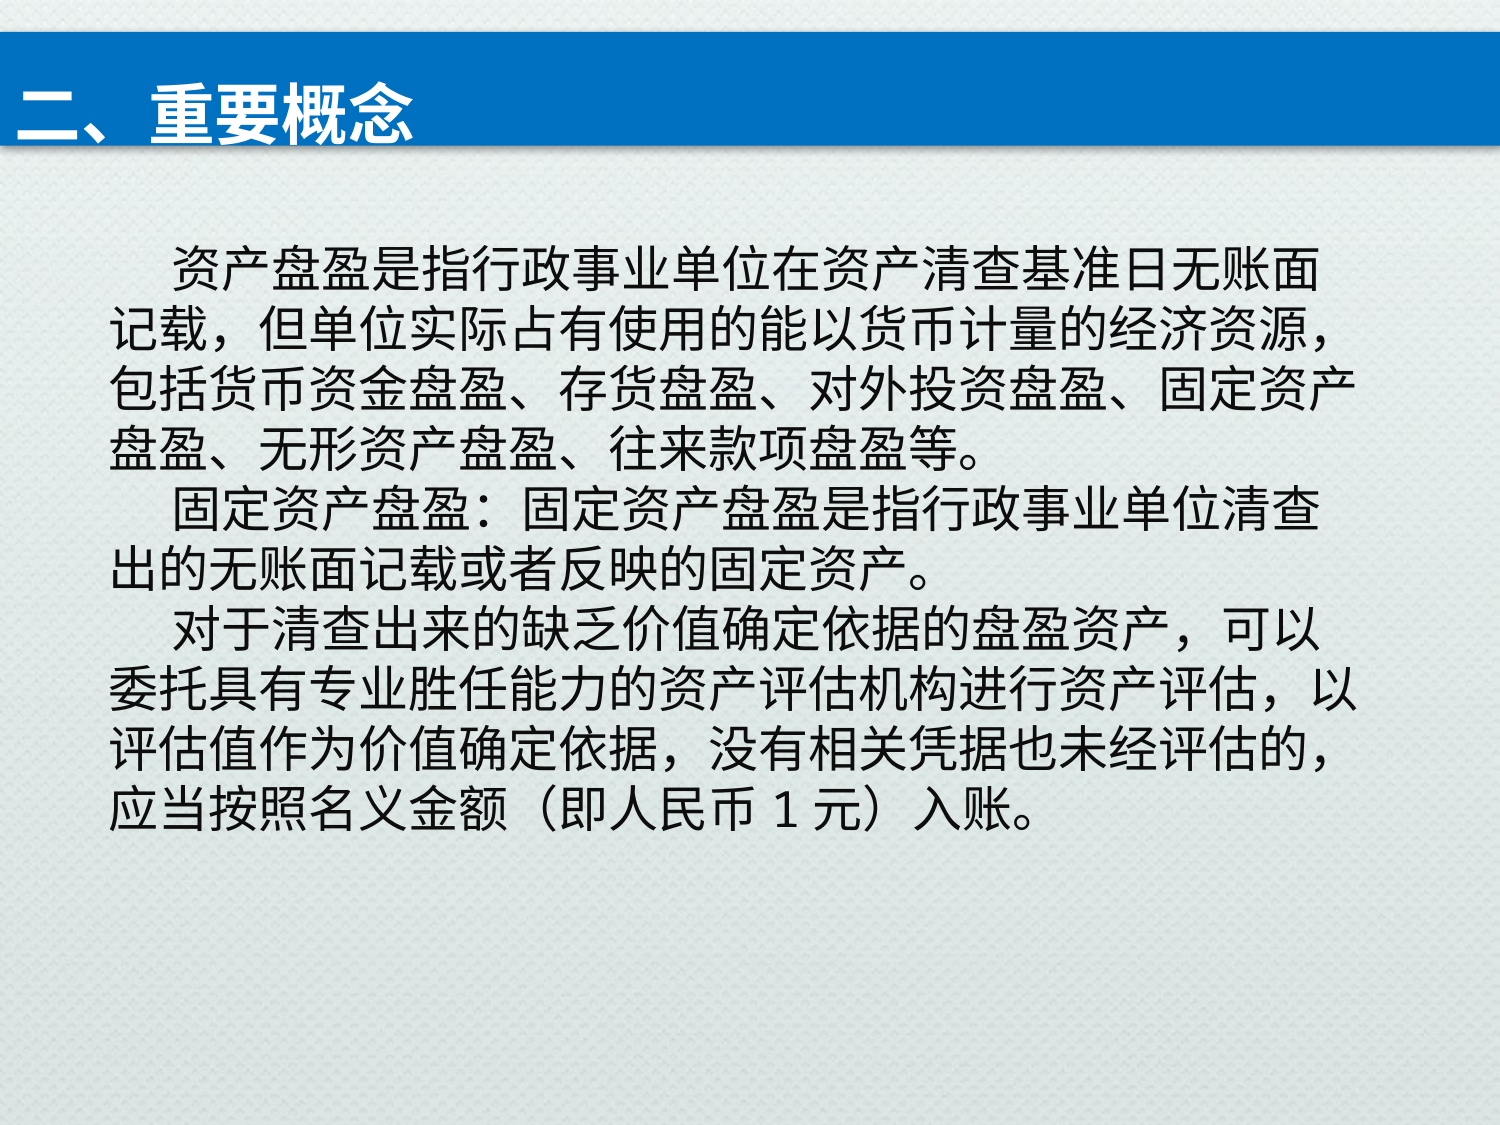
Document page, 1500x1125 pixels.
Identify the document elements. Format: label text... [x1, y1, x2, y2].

text_box 资产盘盈是指行政事业单位在资产清查基准日无账面记载，但单位实际占有使用的能以货币计量的经济资源，包括货币资金盘盈、存货盘盈、对外投资盘盈、固定资产盘盈、无形资产盘盈、往来款项盘盈等。 固定资产盘盈：固定资产盘盈是指行政事业单位清查出的无账面记载或者反映的固定资产。 对于清查出来的缺乏价值确定依据的盘盈资产，可以委托具有专业胜任能力的资产评估机构进行资产评估，以评估值作为价值确定依据，没有相关凭据也未经评估的，应当按照名义金额（即人民币1元）入账。 [93, 169, 1380, 905]
picture [0, 0, 1500, 31]
title 二、重要概念 [0, 49, 665, 146]
picture [0, 146, 1500, 1125]
